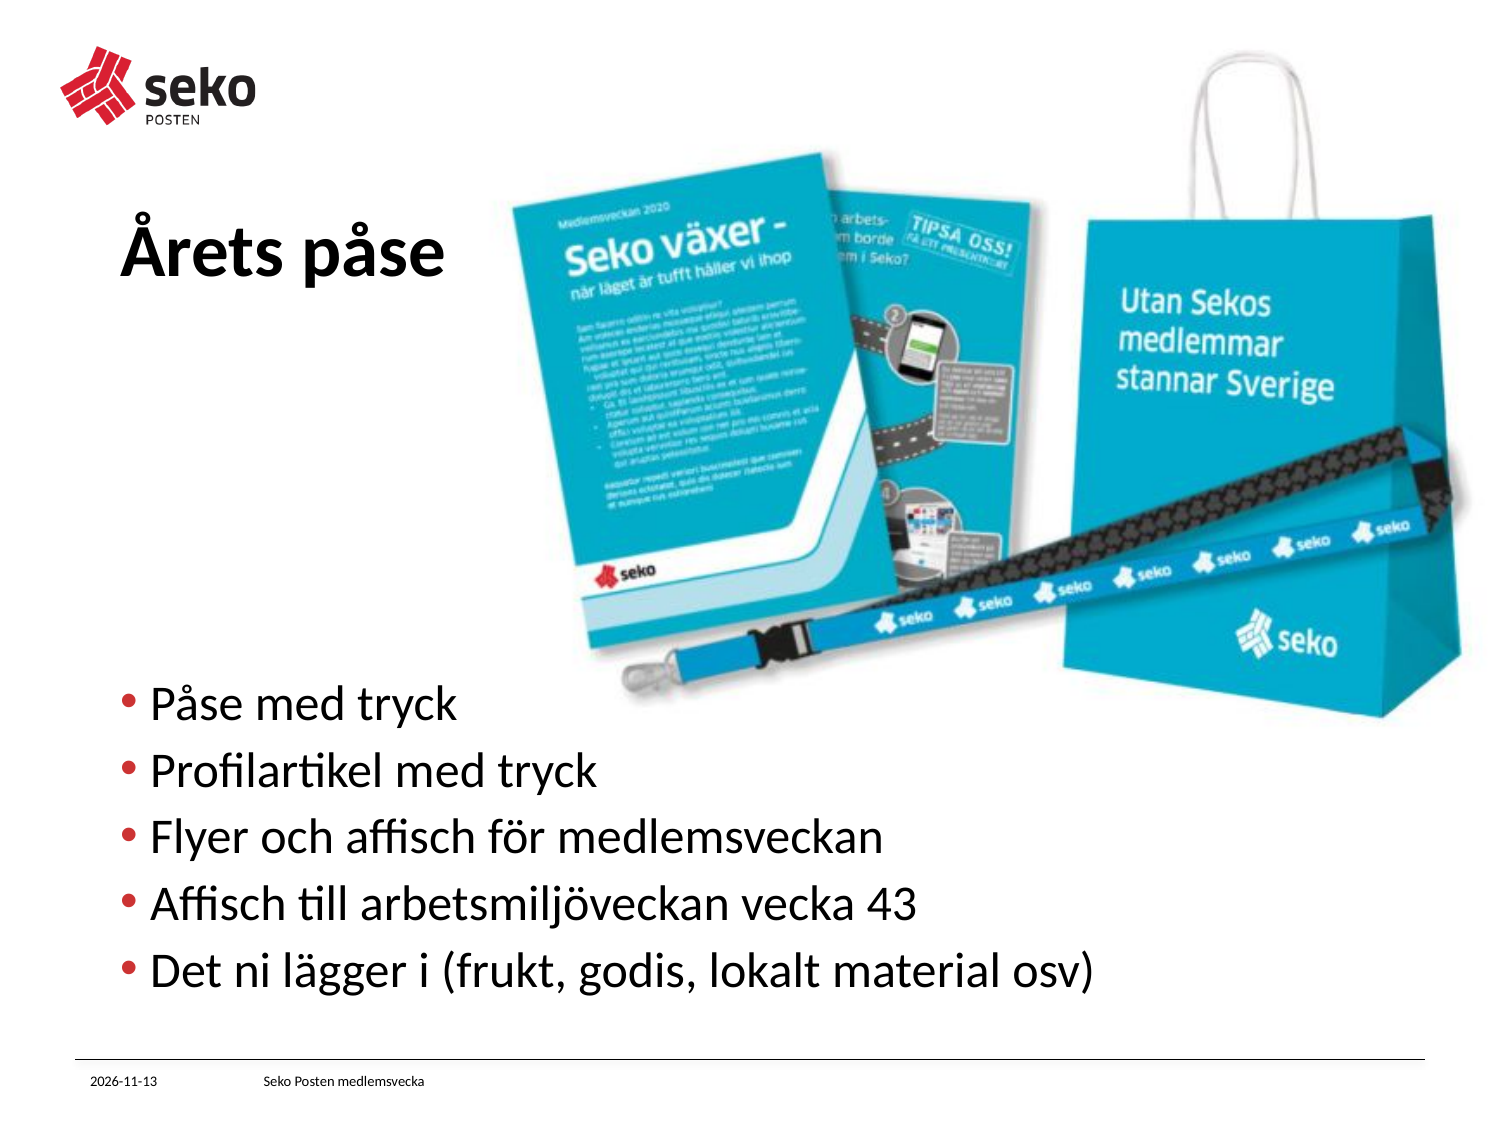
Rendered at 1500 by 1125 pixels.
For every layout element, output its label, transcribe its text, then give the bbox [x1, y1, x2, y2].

footer Seko Posten medlemsvecka [248, 1059, 1253, 1103]
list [463, 35, 1500, 803]
text_box Påse med tryck Profilartikel med tryck Flyer och affisch för medlemsveckan Affisch till arbetsmiljöveckan vecka 43 Det ni lägger i (frukt, godis, lokalt material osv) [105, 609, 1425, 1015]
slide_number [75, 1059, 219, 1103]
title Årets påse [104, 164, 457, 353]
